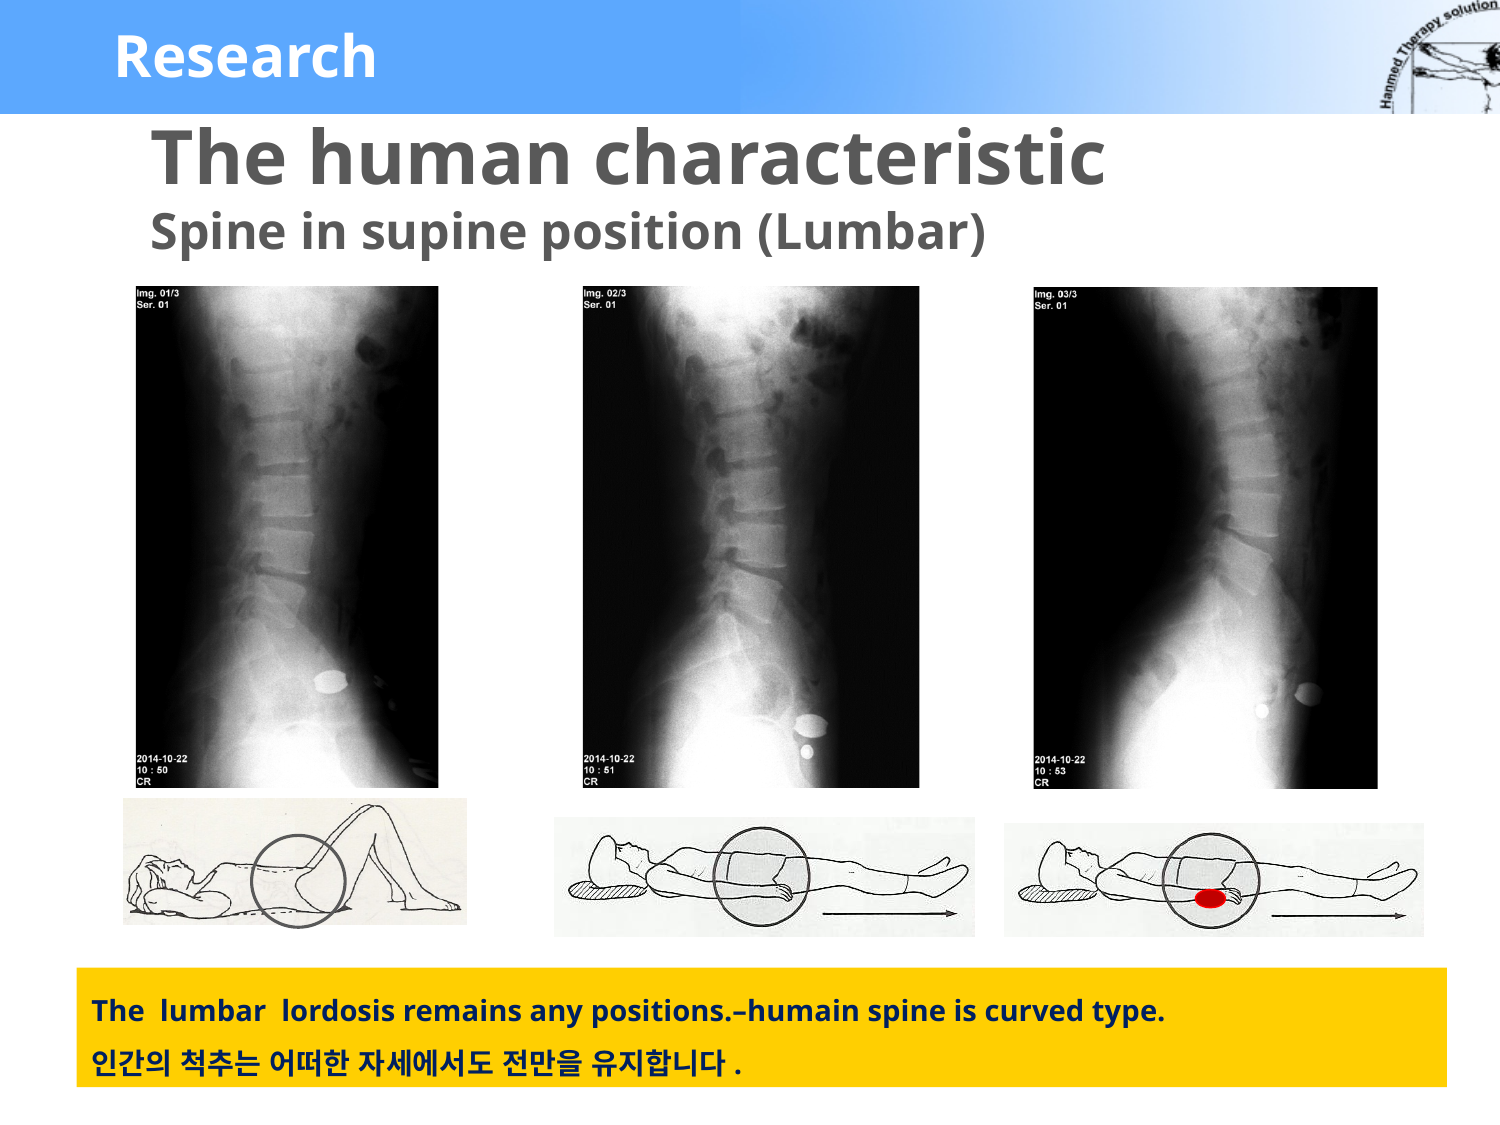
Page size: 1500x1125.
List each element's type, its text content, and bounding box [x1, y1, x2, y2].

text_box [123, 798, 467, 925]
picture [135, 286, 439, 788]
picture [1004, 823, 1424, 937]
picture [553, 816, 975, 937]
picture [1033, 287, 1378, 789]
text_box The human characteristic Spine in supine position (Lumbar) [135, 121, 1331, 267]
text_box The lumbar lordosis remains any positions.–humain spine is curved type. 인간의 척추는 어떠한 자세에서도 전만을 유지합니다. [76, 967, 1447, 1088]
picture [0, 0, 1500, 114]
picture [582, 286, 920, 788]
